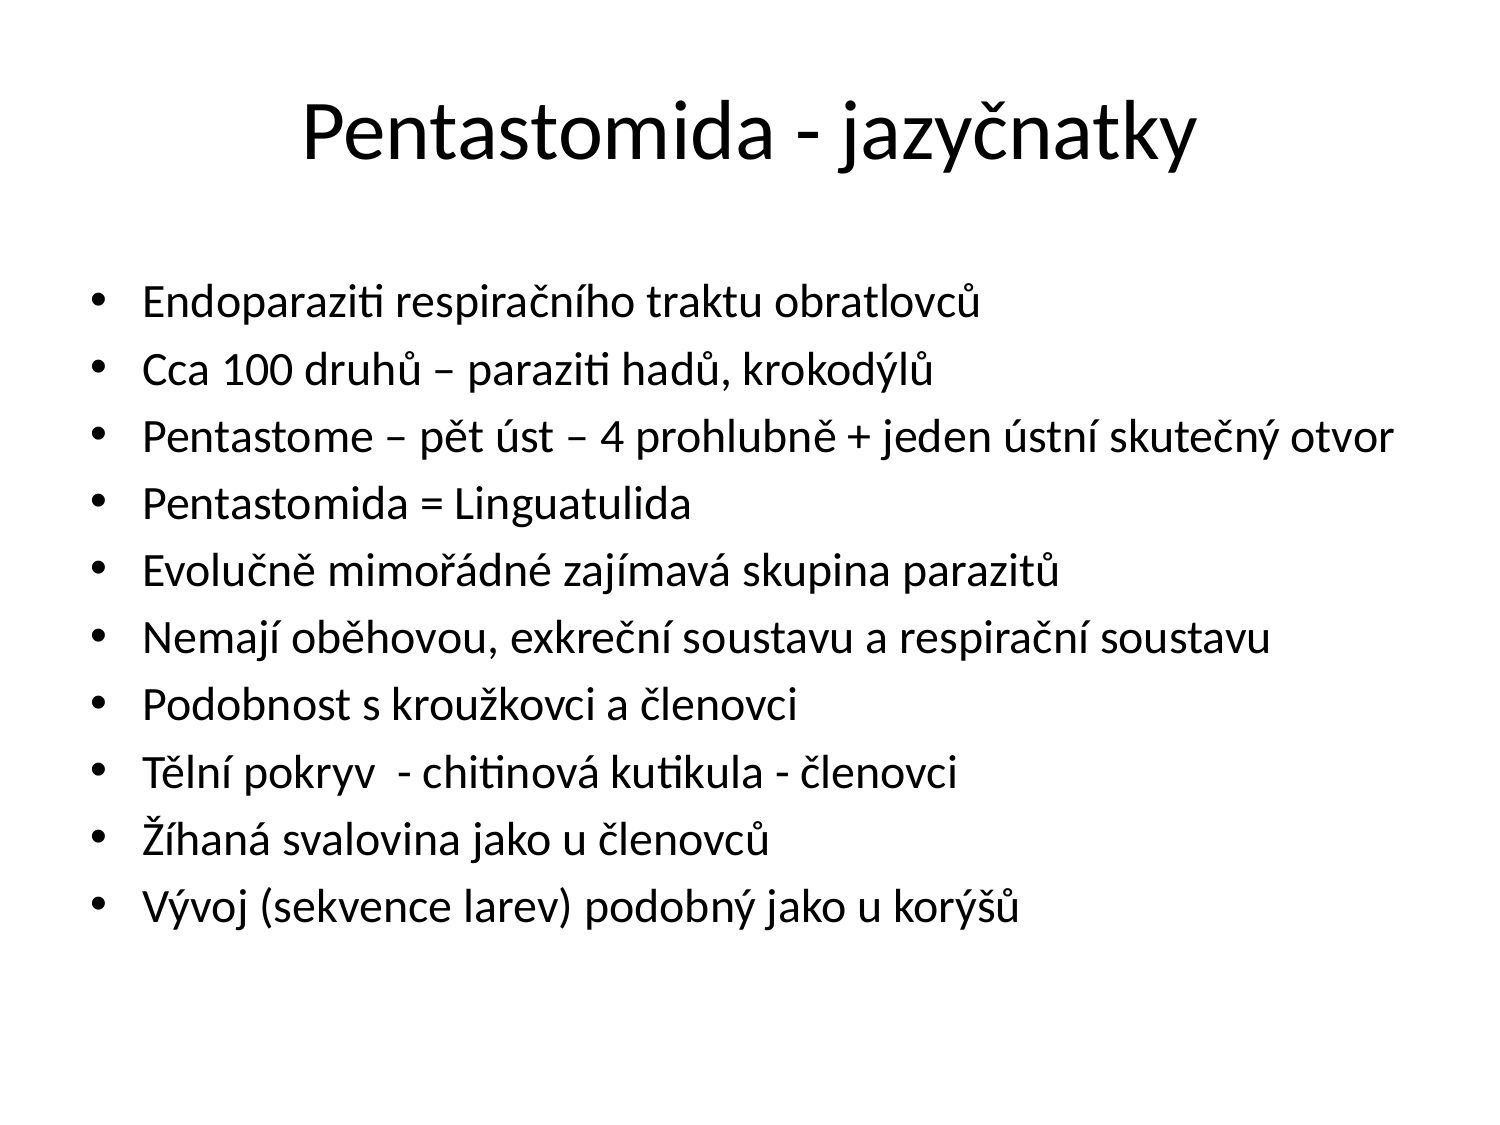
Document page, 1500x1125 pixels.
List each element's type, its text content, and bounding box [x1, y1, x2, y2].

title Pentastomida - jazyčnatky [75, 66, 1425, 185]
list Endoparaziti respiračního traktu obratlovců Cca 100 druhů – paraziti hadů, krokodýlů Pentastome – pět úst – 4 prohlubně + jeden ústní skutečný otvor Pentastomida = Linguatulida Evolučně mimořádné zajímavá skupina parazitů Nemají oběhovou, exkreční soustavu a respirační soustavu Podobnost s kroužkovci a členovci Tělní pokryv - chitinová kutikula - členovci Žíhaná svalovina jako u členovců Vývoj (sekvence larev) podobný jako u korýšů [75, 262, 1425, 1005]
